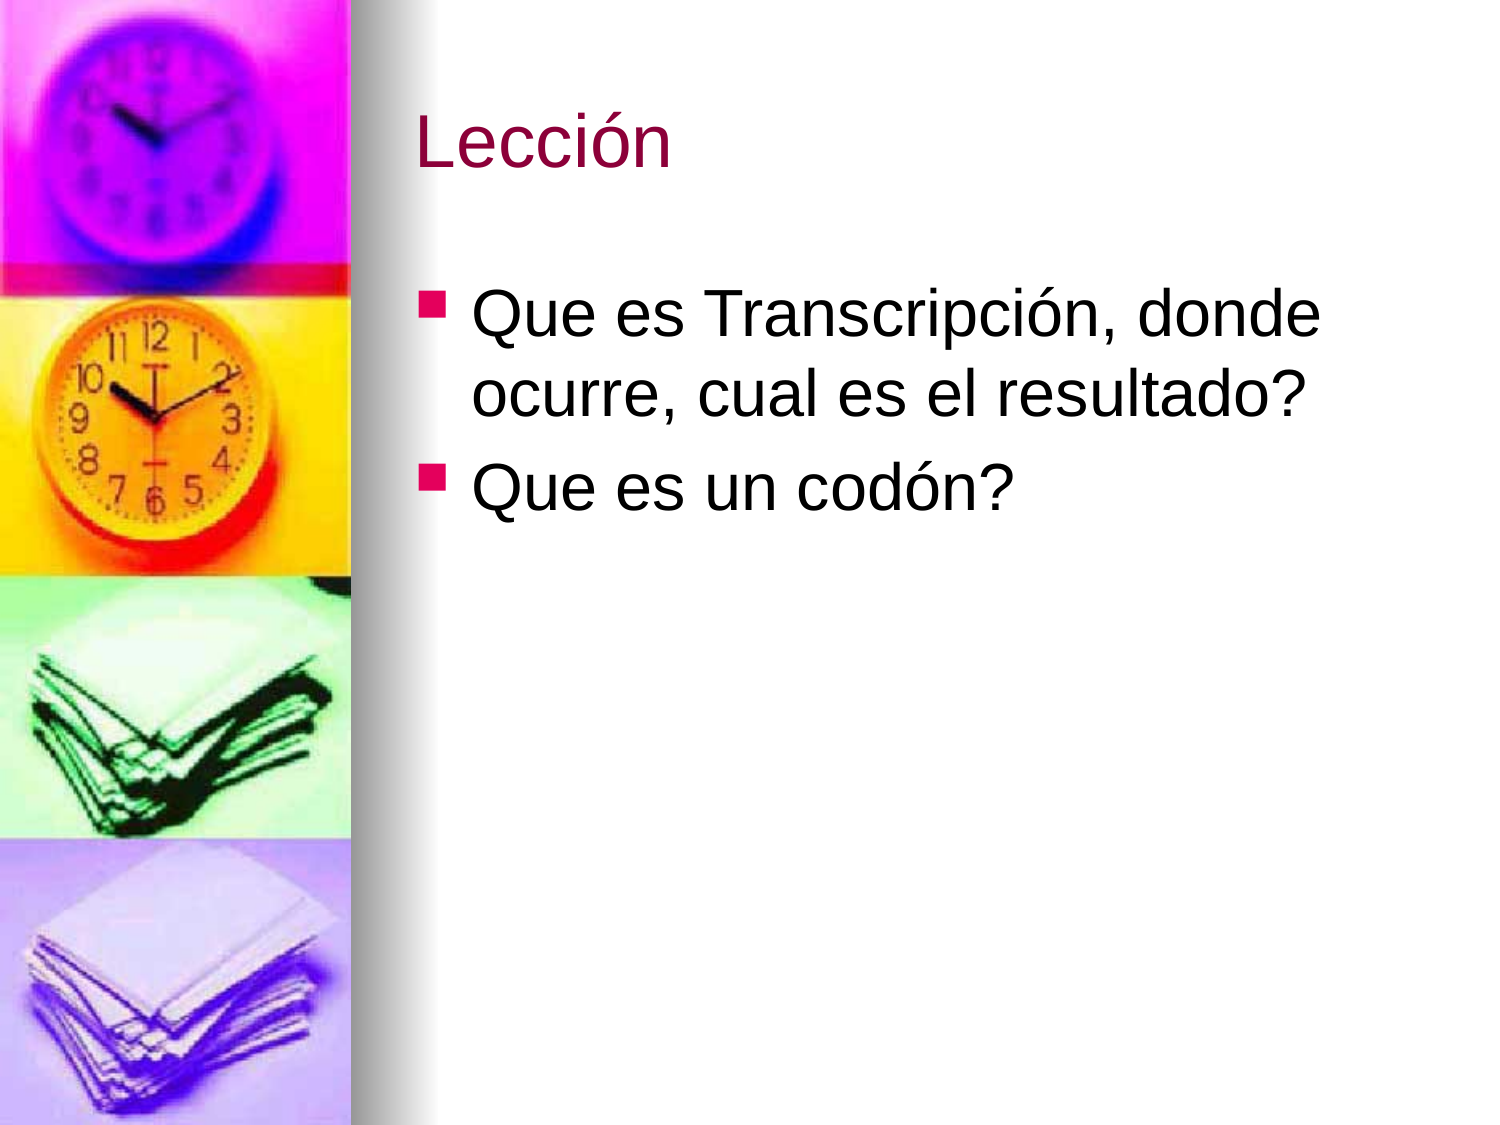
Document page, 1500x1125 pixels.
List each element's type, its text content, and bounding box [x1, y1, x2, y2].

picture [0, 0, 351, 1125]
list Que es Transcripción, donde ocurre, cual es el resultado? Que es un codón? [399, 262, 1451, 1001]
title Lección [399, 37, 1451, 238]
